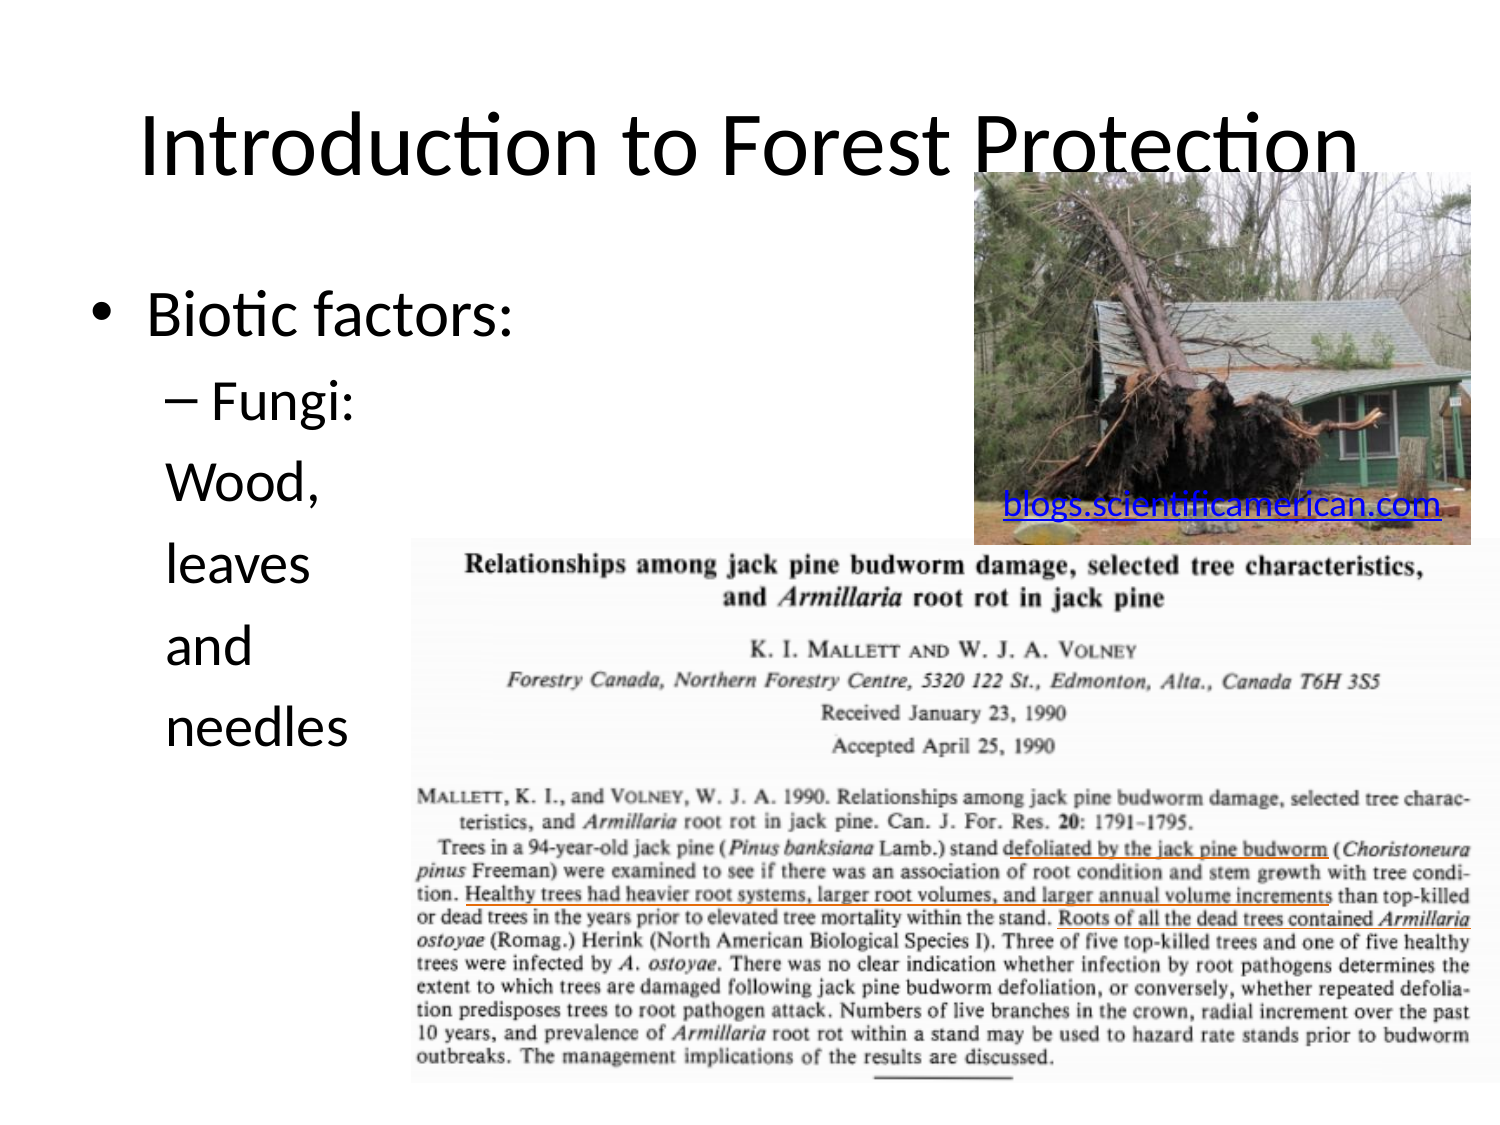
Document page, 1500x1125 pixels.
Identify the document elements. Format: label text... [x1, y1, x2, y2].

picture [411, 172, 1500, 1083]
title Introduction to Forest Protection [75, 45, 1425, 233]
list Biotic factors: Fungi: Wood, leaves and needles [75, 262, 969, 1005]
